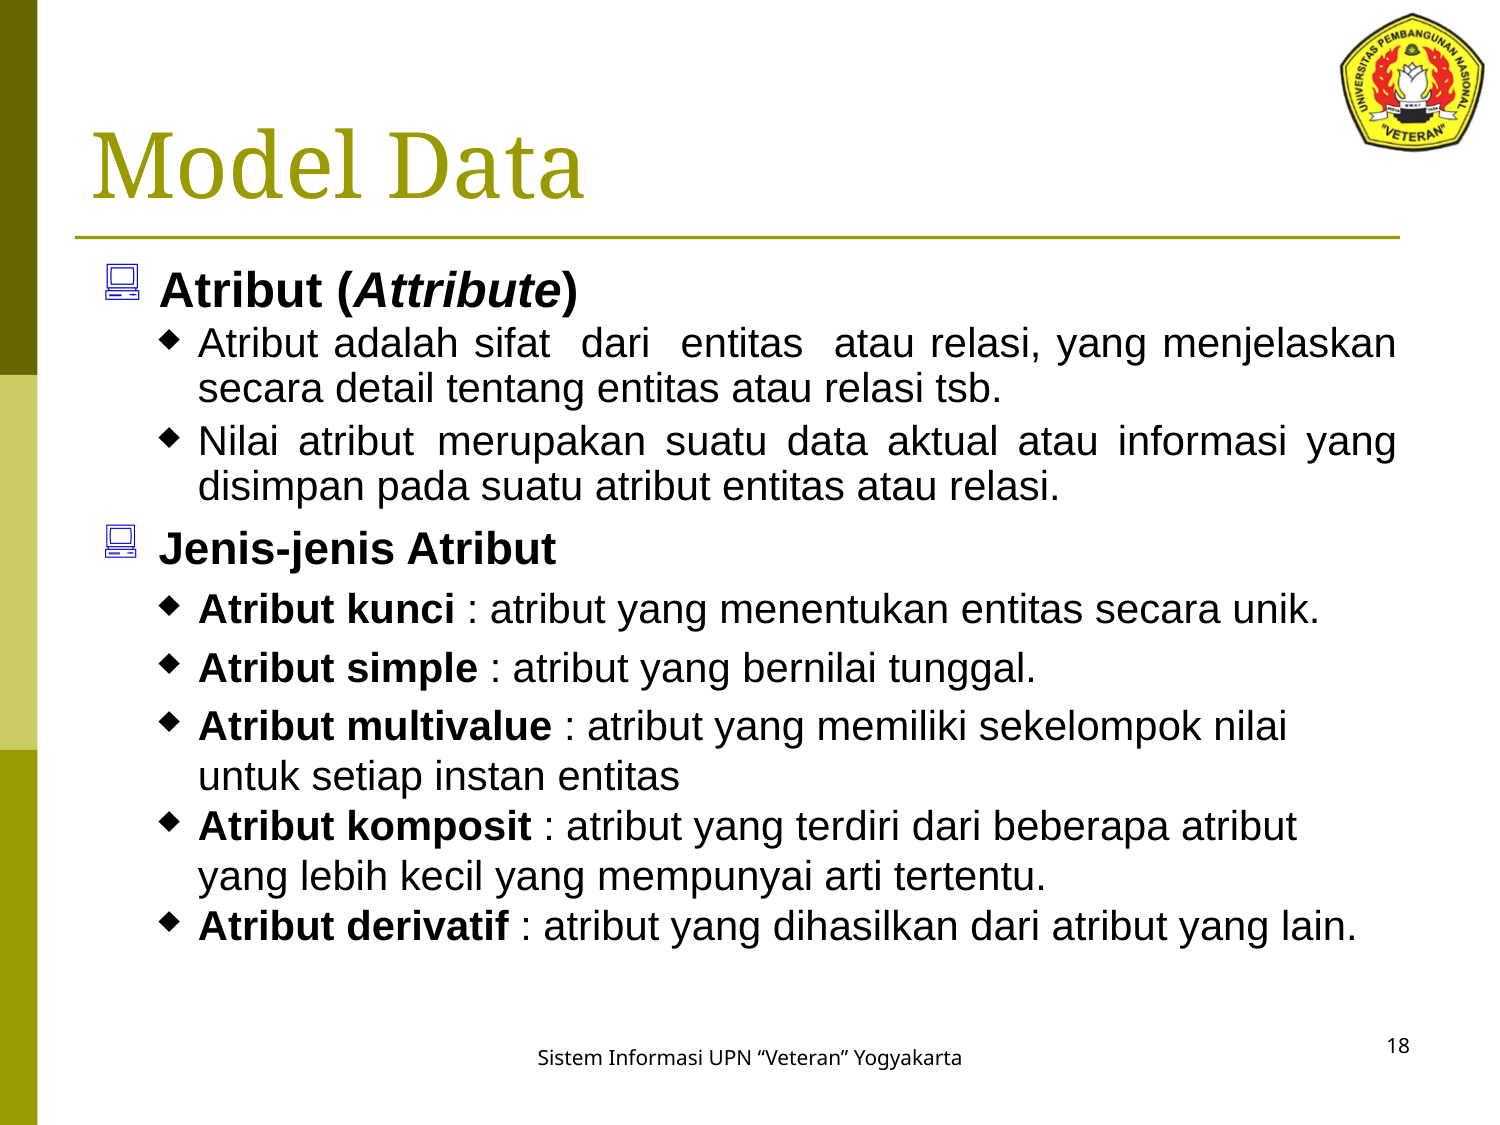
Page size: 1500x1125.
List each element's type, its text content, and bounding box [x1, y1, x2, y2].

title Model Data [74, 37, 1426, 225]
text_box Atribut (Attribute) Atribut adalah sifat dari entitas atau relasi, yang menjelaskan secara detail tentang entitas atau relasi tsb. Nilai atribut merupakan suatu data aktual atau informasi yang disimpan pada suatu atribut entitas atau relasi. Jenis-jenis Atribut Atribut kunci : atribut yang menentukan entitas secara unik. Atribut simple : atribut yang bernilai tunggal. Atribut multivalue : atribut yang memiliki sekelompok nilai untuk setiap instan entitas Atribut komposit : atribut yang terdiri dari beberapa atribut yang lebih kecil yang mempunyai arti tertentu. Atribut derivatif : atribut yang dihasilkan dari atribut yang lain. [87, 249, 1413, 975]
picture [1337, 11, 1488, 154]
slide_number 18 [1074, 1024, 1426, 1101]
